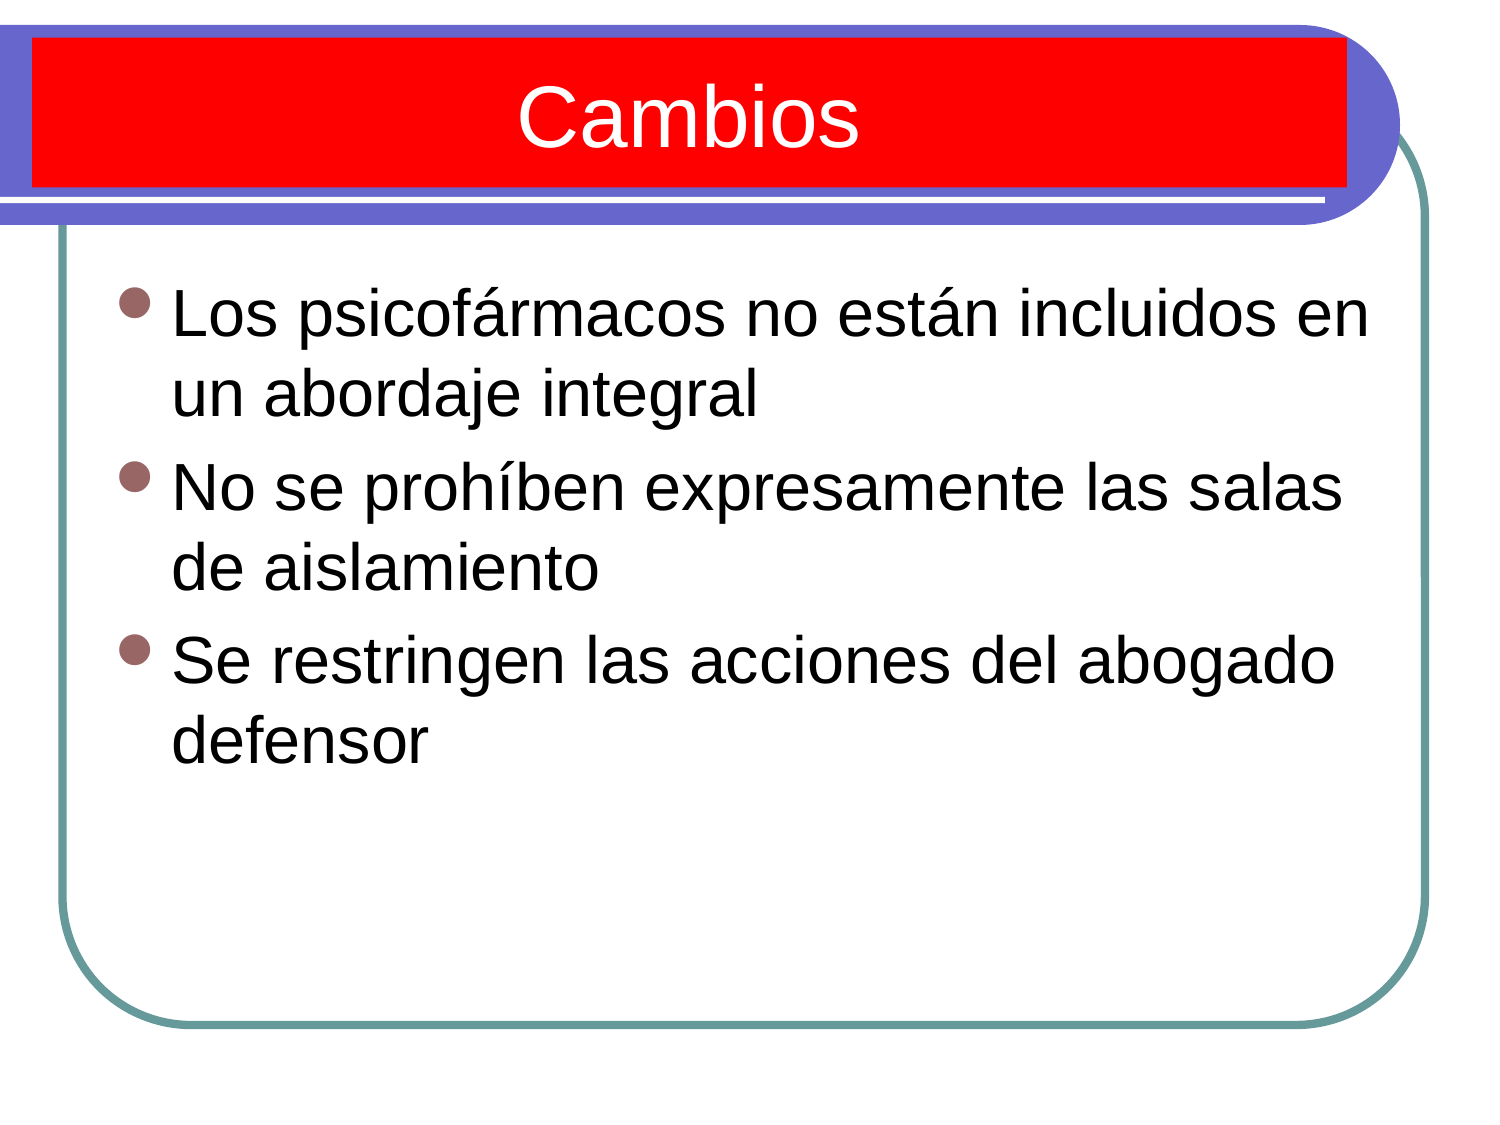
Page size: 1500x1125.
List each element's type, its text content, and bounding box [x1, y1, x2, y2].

list Los psicofármacos no están incluidos en un abordaje integral No se prohíben expresamente las salas de aislamiento Se restringen las acciones del abogado defensor [99, 262, 1401, 988]
title Cambios [31, 37, 1348, 188]
